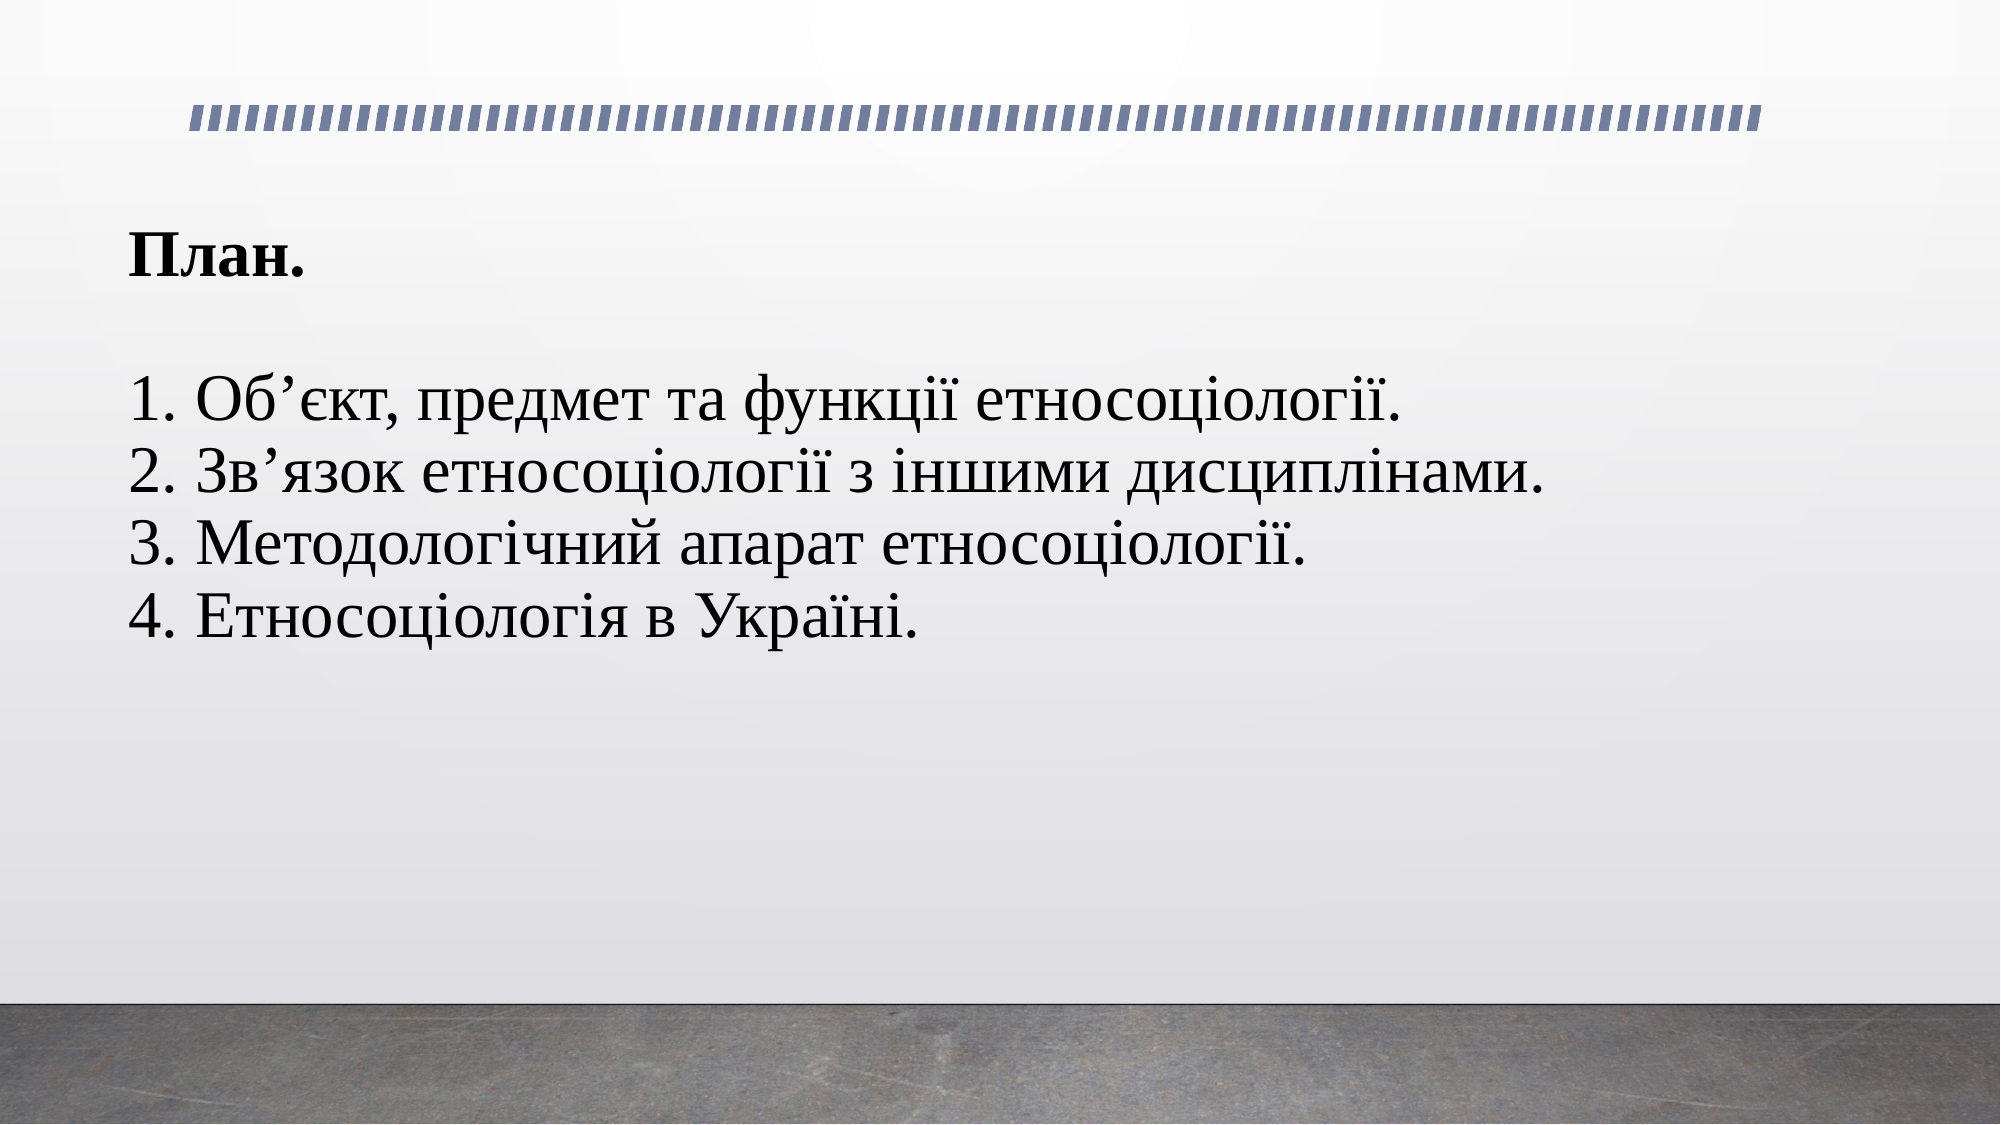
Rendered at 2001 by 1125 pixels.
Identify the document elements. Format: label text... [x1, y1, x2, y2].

title План. 1. Об’єкт, предмет та функції етносоціології. 2. Зв’язок етносоціології з іншими дисциплінами. 3. Методологічний апарат етносоціології. 4. Етносоціологія в Україні. [113, 139, 1943, 785]
picture [0, 1004, 2000, 1124]
